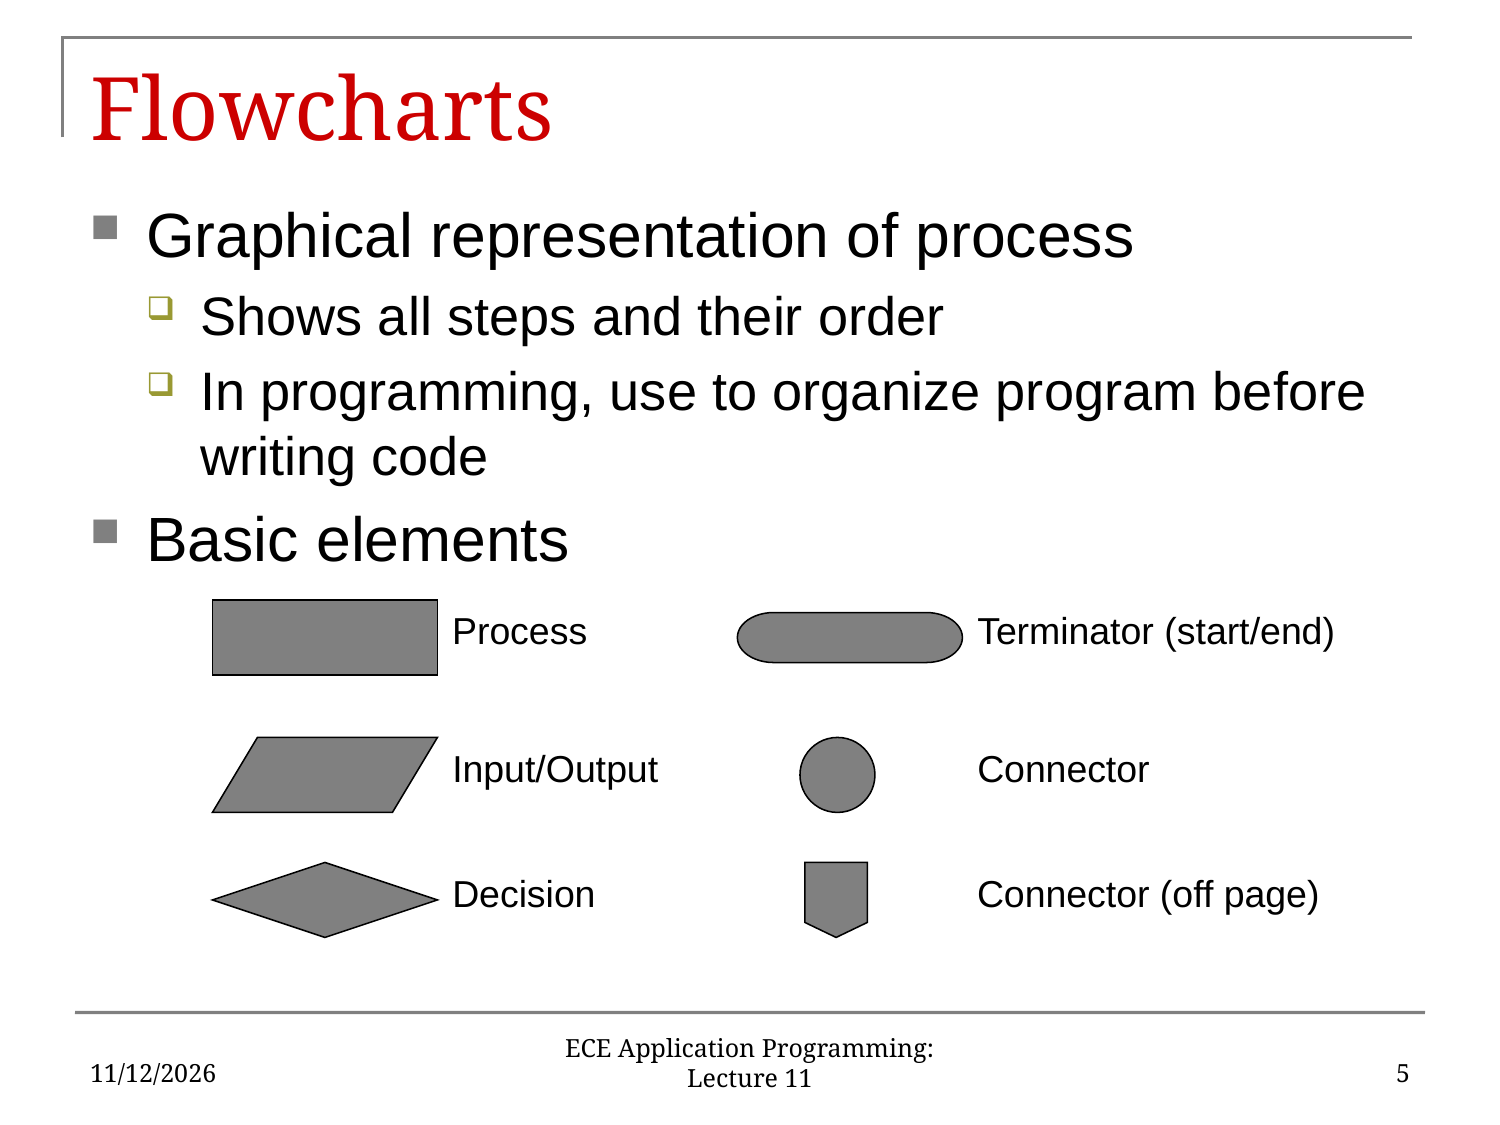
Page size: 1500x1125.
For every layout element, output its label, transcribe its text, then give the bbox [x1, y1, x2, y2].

text_box Connector (off page) [962, 862, 1425, 923]
text_box [804, 862, 868, 938]
text_box [737, 612, 962, 663]
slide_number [74, 1023, 426, 1100]
list Graphical representation of process Shows all steps and their order In programming, use to organize program before writing code Basic elements [75, 187, 1425, 1006]
text_box Decision [437, 862, 775, 923]
text_box Process [437, 599, 675, 660]
title Flowcharts [75, 45, 1425, 163]
text_box [212, 862, 437, 938]
text_box Input/Output [437, 737, 775, 798]
text_box [212, 737, 437, 813]
text_box [212, 599, 438, 675]
text_box Connector [962, 737, 1388, 798]
text_box Terminator (start/end) [962, 599, 1388, 660]
footer ECE Application Programming: Lecture 11 [512, 1024, 988, 1101]
text_box [799, 737, 875, 813]
slide_number 5 [1074, 1023, 1426, 1100]
